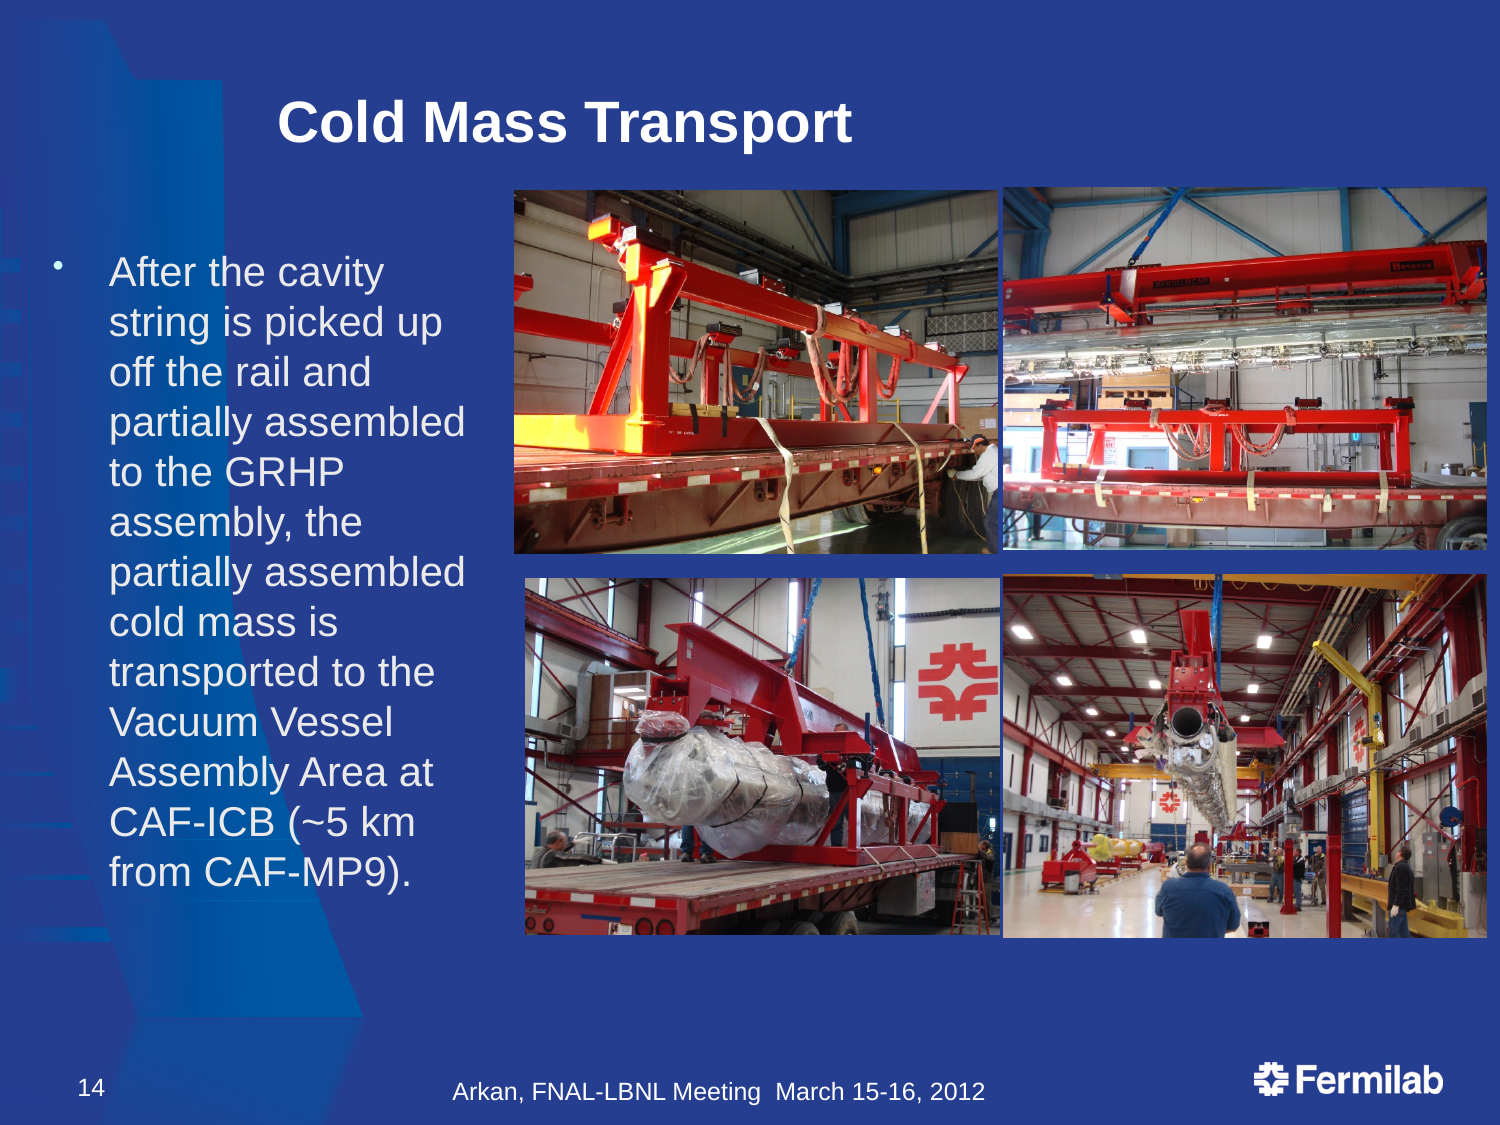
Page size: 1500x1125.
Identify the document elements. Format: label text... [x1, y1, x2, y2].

picture [0, 0, 1500, 1125]
list After the cavity string is picked up off the rail and partially assembled to the GRHP assembly, the partially assembled cold mass is transported to the Vacuum Vessel Assembly Area at CAF-ICB (~5 km from CAF-MP9). [37, 237, 488, 925]
title Cold Mass Transport [262, 37, 1438, 200]
slide_number 14 [62, 1034, 376, 1110]
footer Arkan, FNAL-LBNL Meeting March 15-16, 2012 [437, 1037, 1048, 1113]
